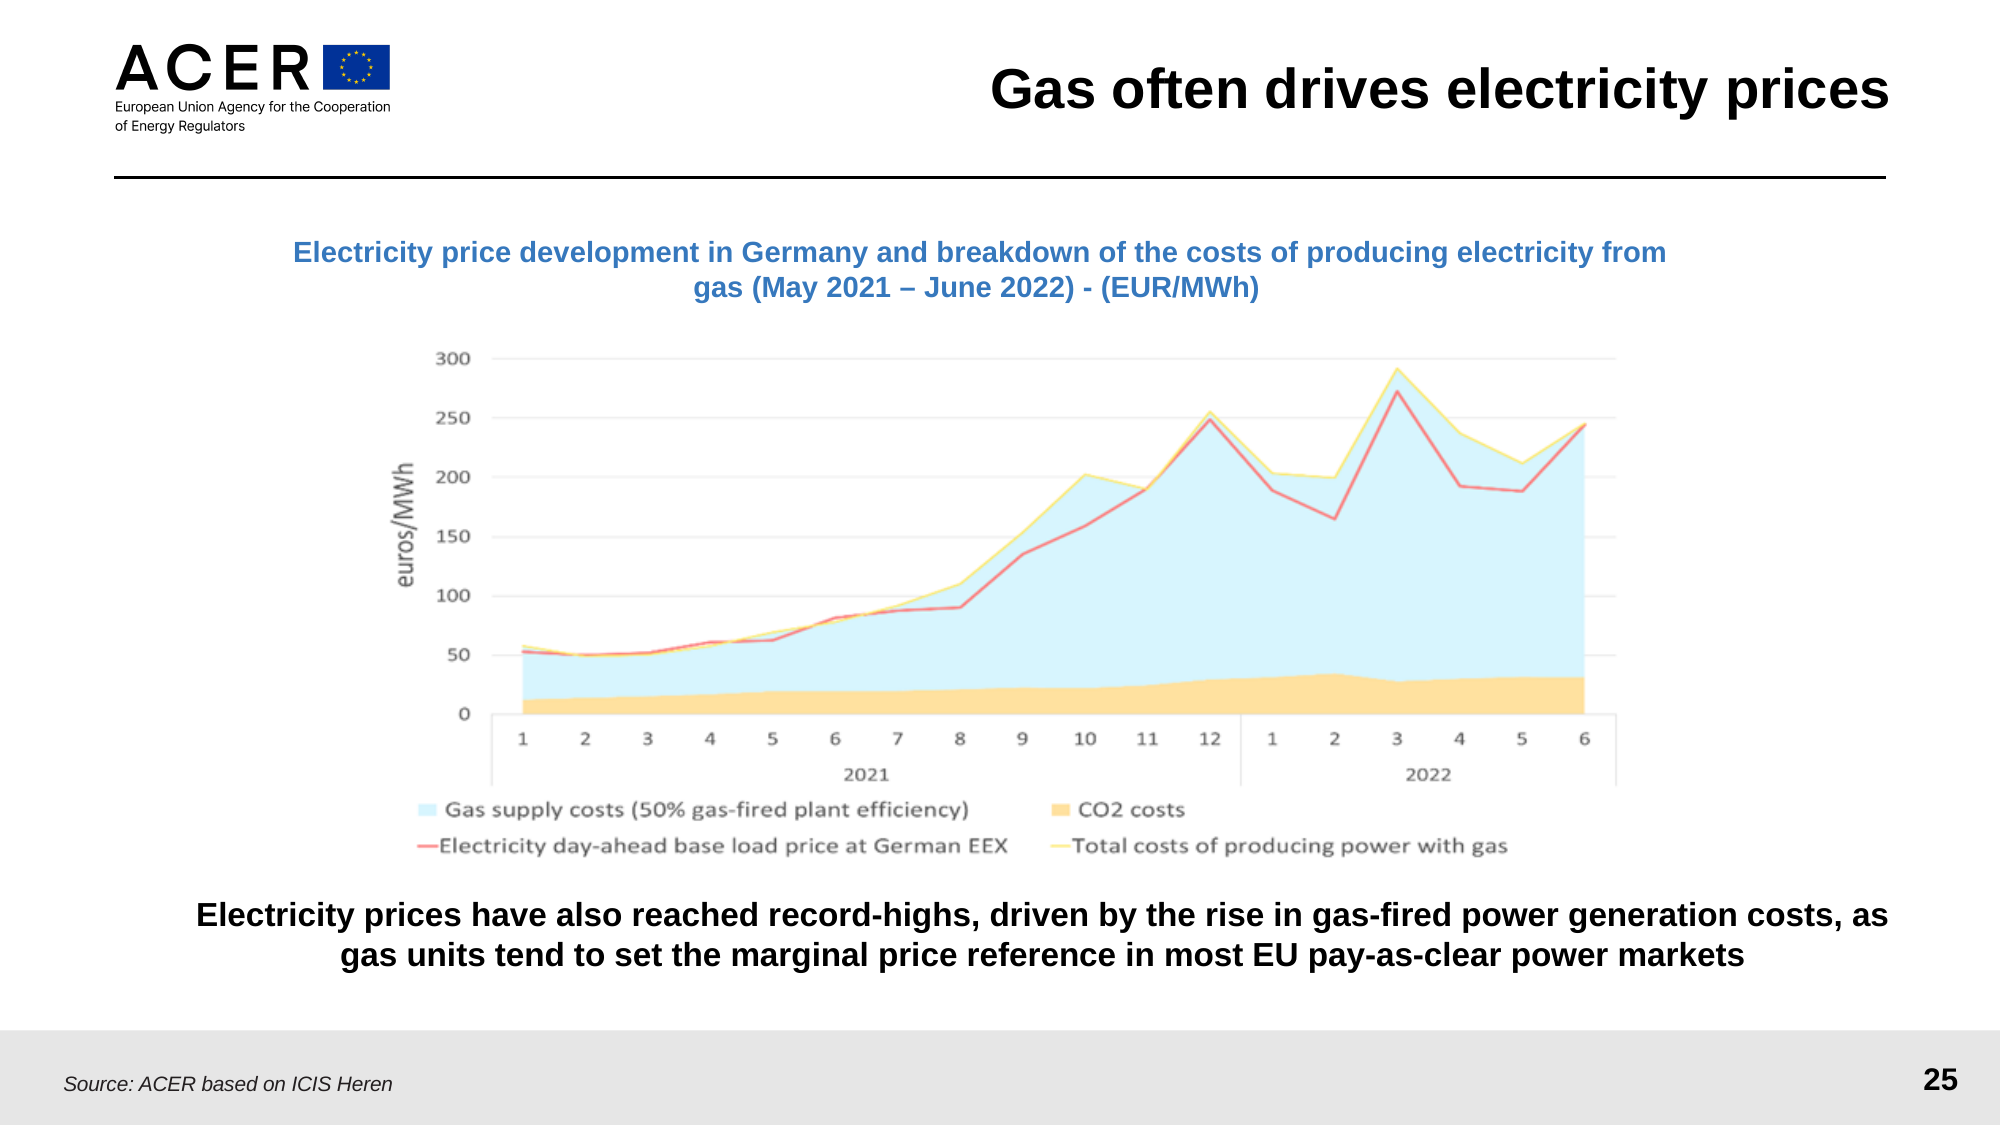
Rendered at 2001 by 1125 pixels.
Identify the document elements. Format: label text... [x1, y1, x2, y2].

picture [365, 322, 1663, 886]
picture [71, 0, 434, 178]
slide_number 25 [1881, 1030, 2000, 1125]
text_box Electricity prices have also reached record-highs, driven by the rise in gas-fired power generation costs, as gas units tend to set the marginal price reference in most EU pay-as-clear power markets [106, 886, 1922, 981]
text_box Electricity price development in Germany and breakdown of the costs of producing electricity from gas (May 2021 – June 2022) - (EUR/MWh) [268, 226, 1693, 311]
text_box Source: ACER based on ICIS Heren [48, 1051, 408, 1104]
title Gas often drives electricity prices [341, 1, 1891, 179]
